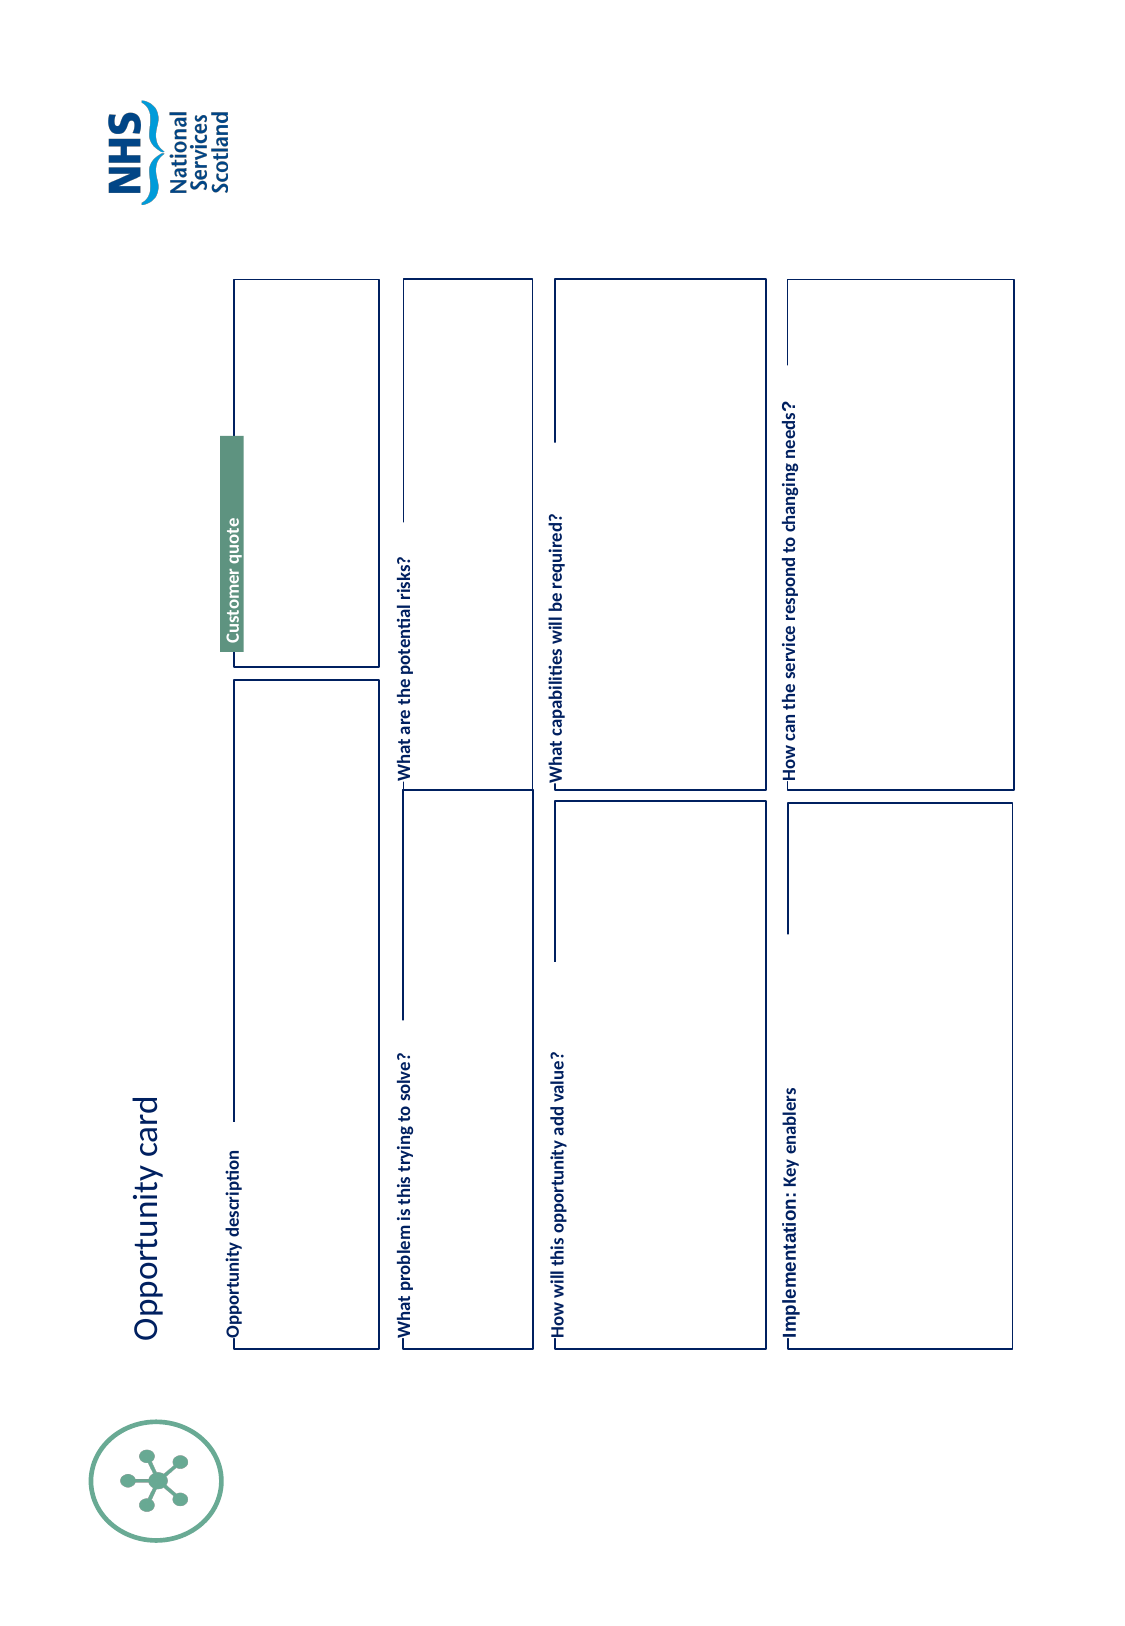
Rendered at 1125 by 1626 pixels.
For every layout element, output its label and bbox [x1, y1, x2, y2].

picture [109, 1442, 200, 1520]
picture [147, 101, 228, 205]
text_box [0, 358, 1125, 1282]
picture [109, 101, 161, 205]
